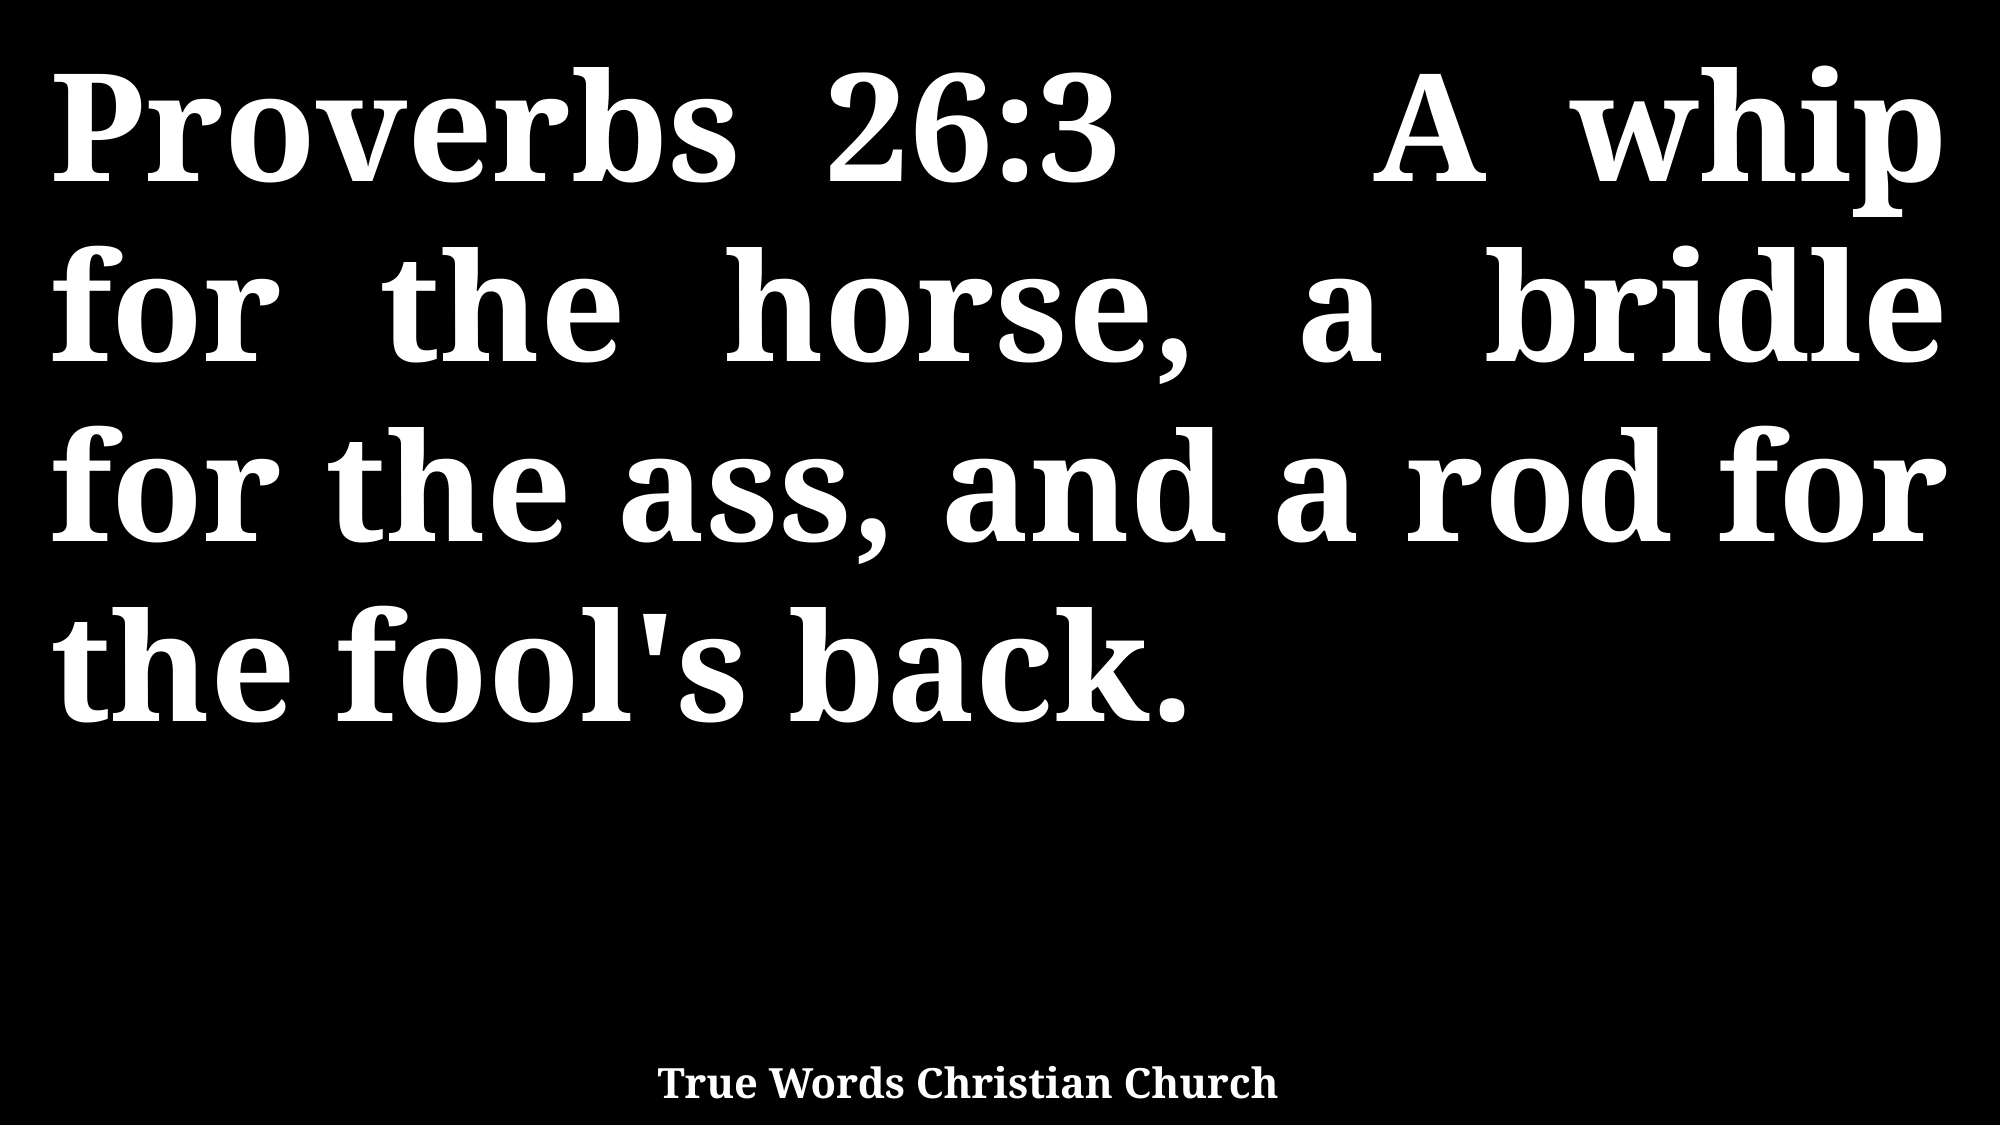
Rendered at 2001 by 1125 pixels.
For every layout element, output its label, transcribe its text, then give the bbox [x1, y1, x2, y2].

text_box Proverbs 26:3 A whip for the horse, a bridle for the ass, and a rod for the fool's back. [35, 23, 1965, 759]
text_box True Words Christian Church [642, 1049, 1294, 1114]
